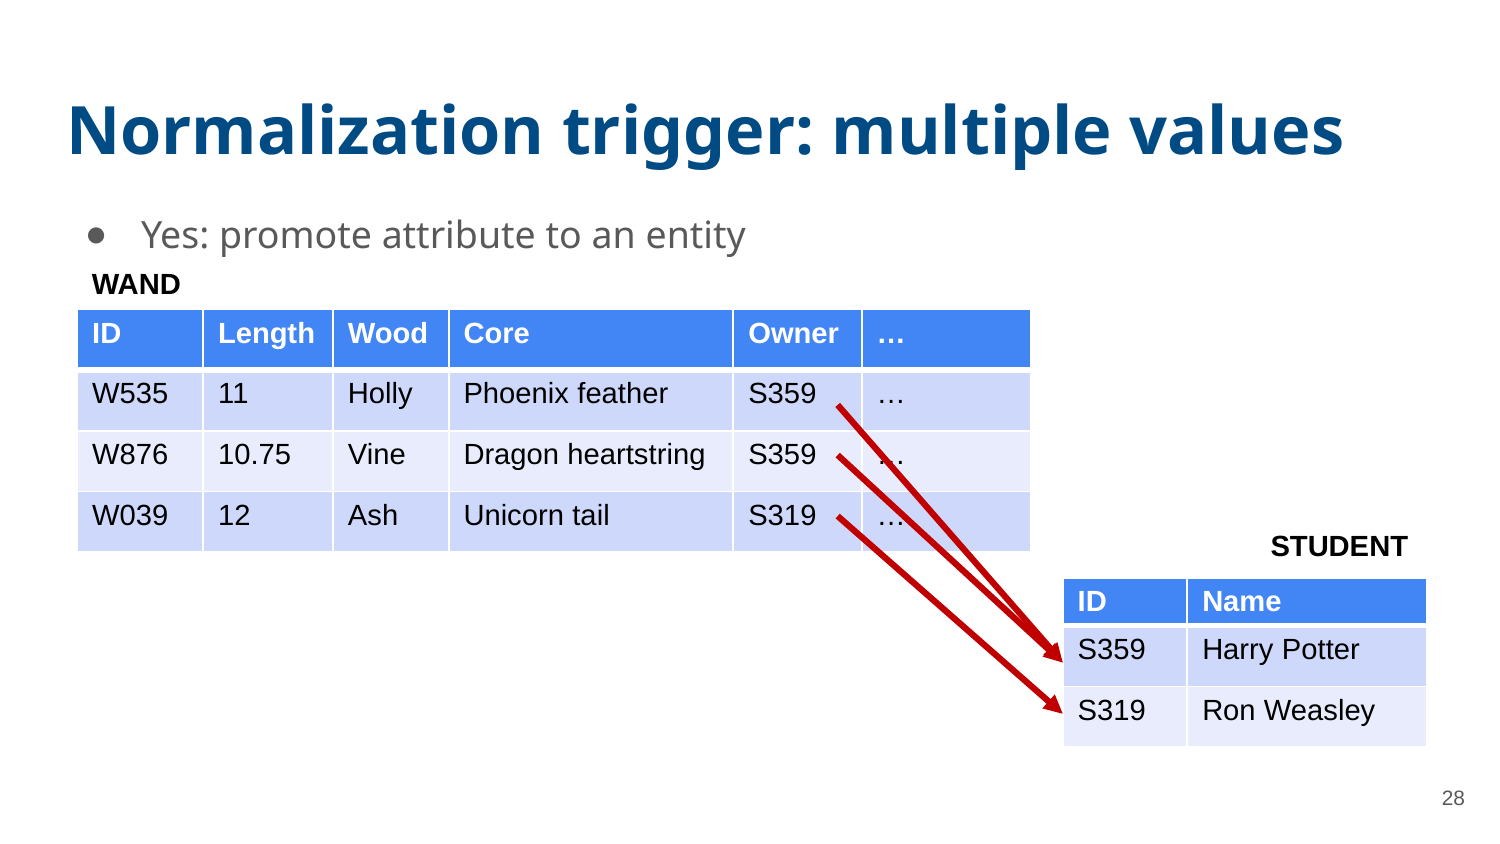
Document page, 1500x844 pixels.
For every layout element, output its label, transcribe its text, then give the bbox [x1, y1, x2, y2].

list Yes: promote attribute to an entity [51, 189, 1449, 750]
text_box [837, 454, 1063, 515]
table_cell W535 [78, 373, 202, 430]
table_header Length [204, 310, 332, 367]
table_header Core [450, 310, 732, 367]
table_header Name [1188, 579, 1426, 623]
table_cell S319 [734, 492, 831, 551]
table_cell S319 [1064, 687, 1186, 746]
table_cell Unicorn tail [450, 492, 732, 551]
table_header ID [78, 310, 202, 367]
text_box STUDENT [1241, 519, 1423, 570]
table_cell Phoenix feather [450, 373, 732, 430]
table_cell Holly [334, 373, 448, 430]
text_box WAND [77, 258, 259, 309]
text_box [837, 515, 1063, 714]
table_header ID [1067, 579, 1186, 623]
table_cell S359 [1066, 628, 1186, 686]
table_cell Dragon heartstring [450, 432, 732, 491]
table_cell W039 [78, 492, 202, 551]
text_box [837, 404, 1063, 454]
table_cell … [863, 373, 1030, 403]
table_header Owner [734, 310, 861, 367]
table_cell 11 [204, 373, 332, 430]
slide_number 28 [1389, 764, 1480, 830]
table_cell Ron Weasley [1188, 687, 1426, 746]
table_cell Harry Potter [1188, 628, 1426, 686]
table_cell S359 [734, 432, 832, 491]
table_cell 12 [204, 492, 332, 551]
table_cell Vine [334, 432, 448, 491]
table_header Wood [334, 310, 448, 367]
title Normalization trigger: multiple values [51, 72, 1449, 167]
table_cell 10.75 [204, 432, 332, 491]
table_cell S359 [734, 373, 861, 430]
table_header … [863, 310, 1030, 367]
table_cell Ash [334, 492, 448, 551]
table_cell W876 [78, 432, 202, 491]
